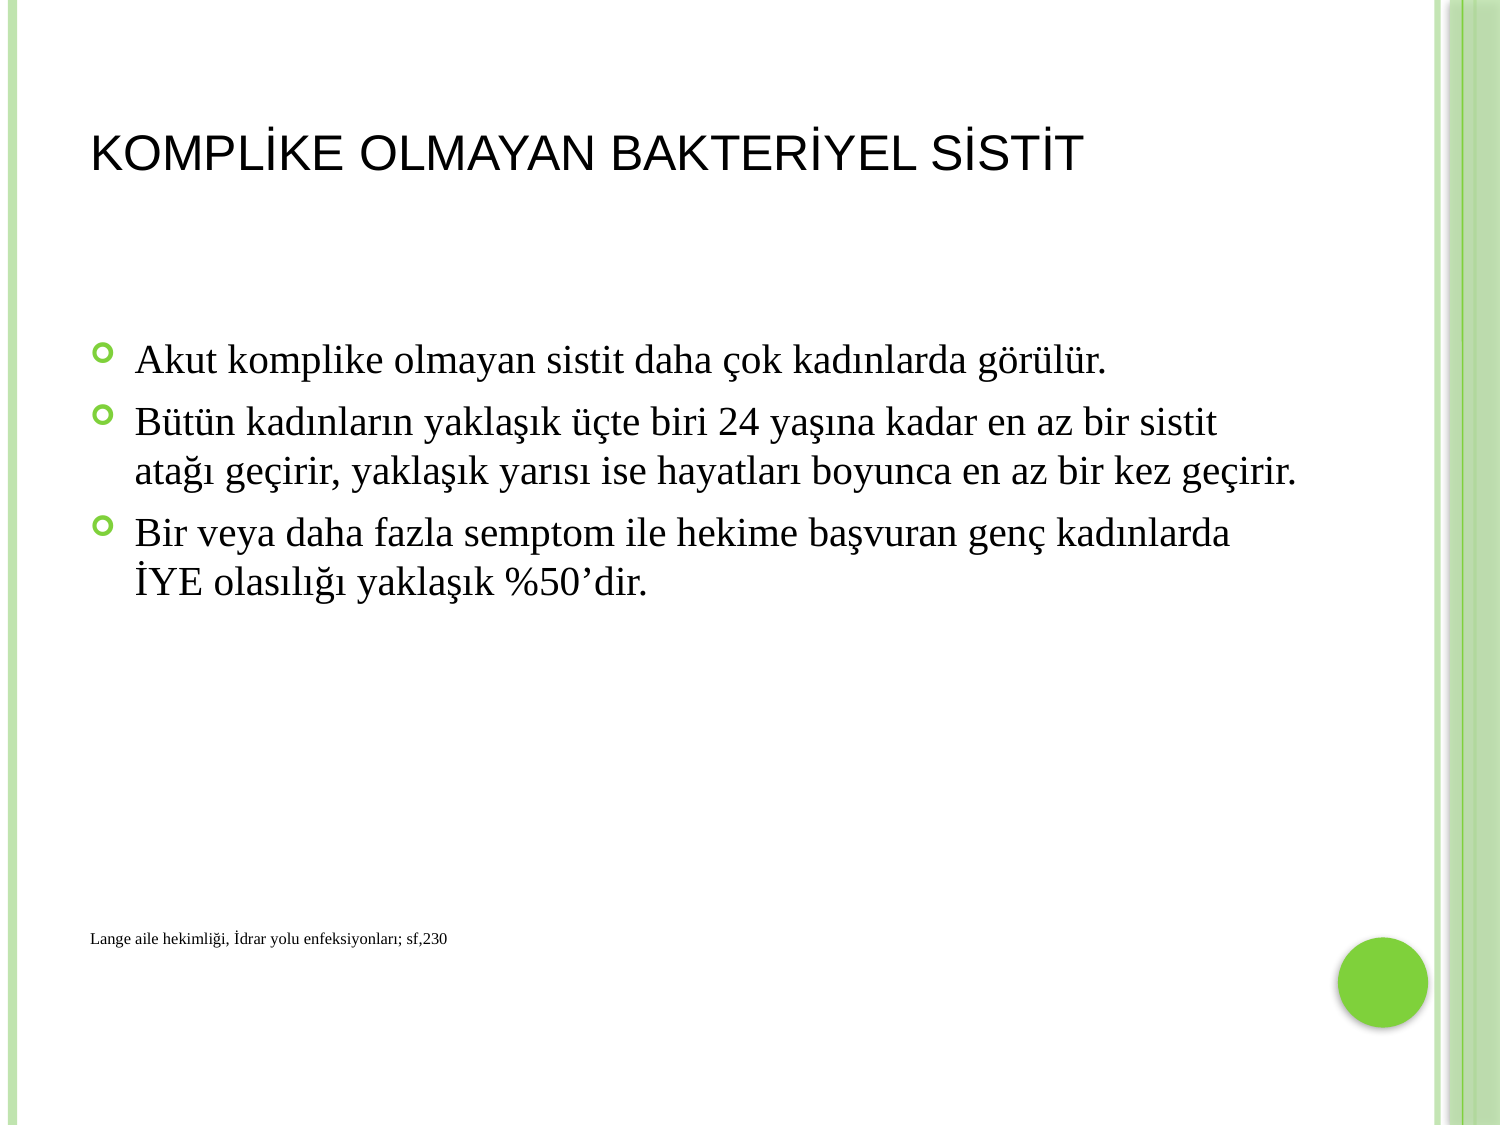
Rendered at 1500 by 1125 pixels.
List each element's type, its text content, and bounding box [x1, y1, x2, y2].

list Akut komplike olmayan sistit daha çok kadınlarda görülür. Bütün kadınların yaklaşık üçte biri 24 yaşına kadar en az bir sistit atağı geçirir, yaklaşık yarısı ise hayatları boyunca en az bir kez geçirir. Bir veya daha fazla semptom ile hekime başvuran genç kadınlarda İYE olasılığı yaklaşık %50’dir. Lange aile hekimliği, İdrar yolu enfeksiyonları; sf,230 [74, 262, 1318, 1013]
title KOMPLİKE OLMAYAN BAKTERİYEL SİSTİT [75, 45, 1300, 233]
